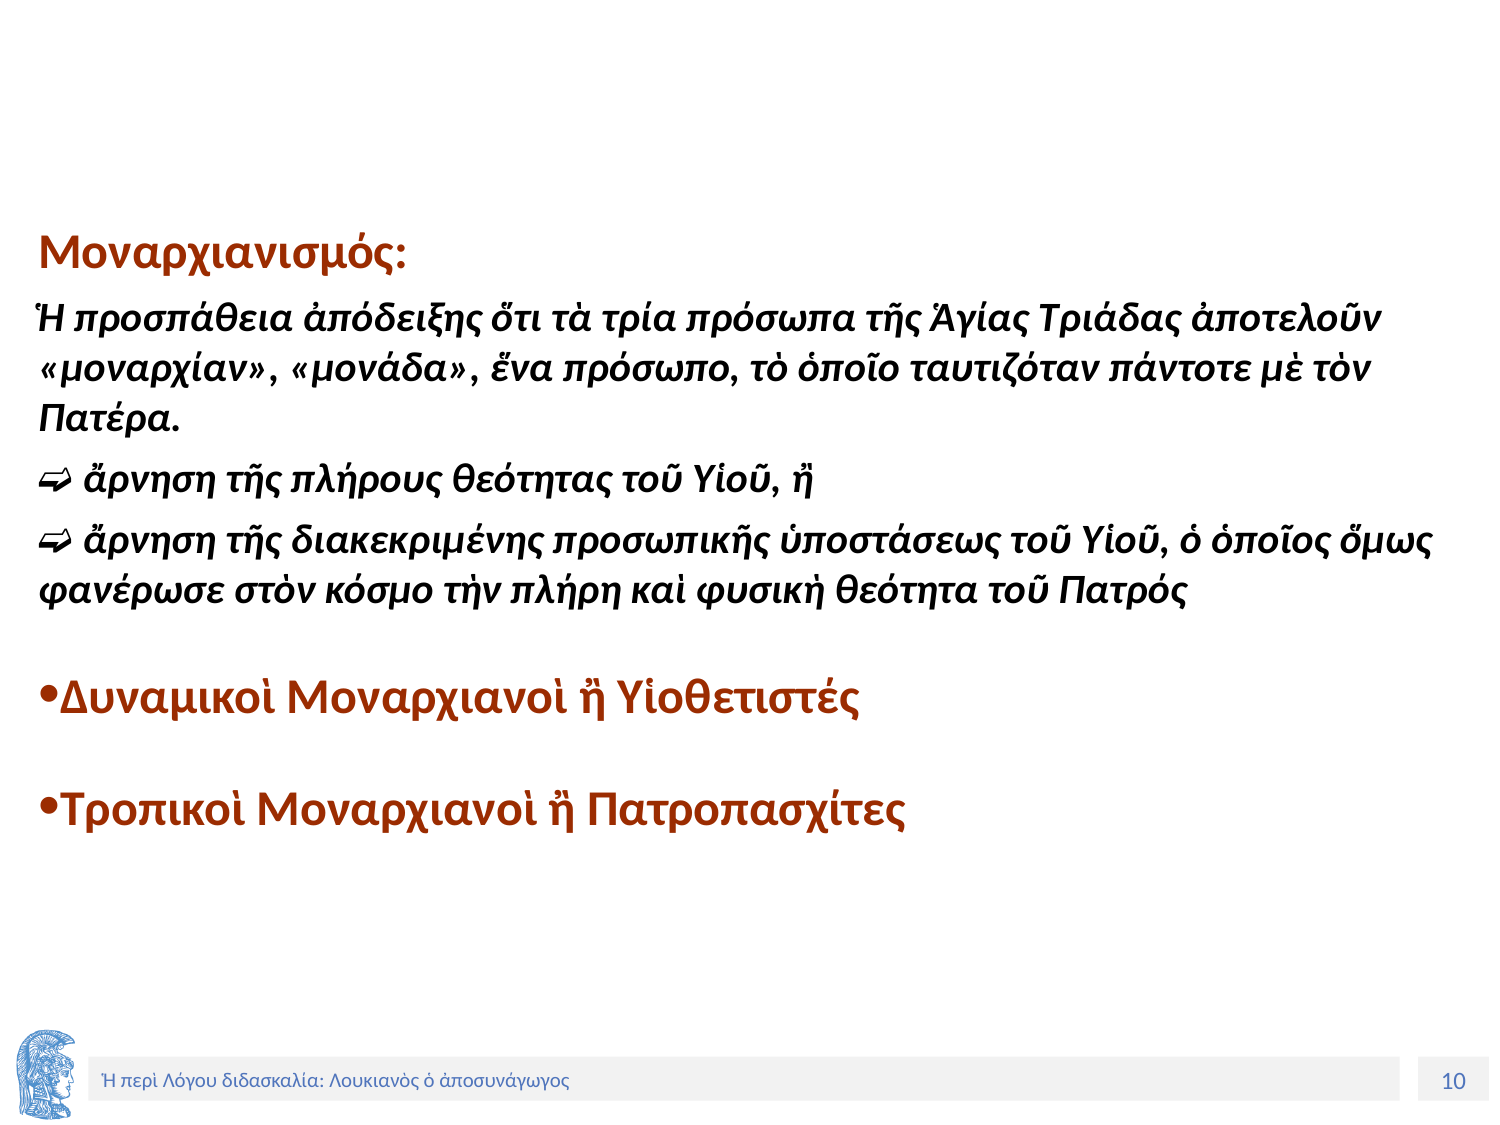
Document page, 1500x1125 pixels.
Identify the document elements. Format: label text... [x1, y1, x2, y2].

picture [9, 1026, 81, 1120]
text_box Μοναρχιανισμός: Ἡ προσπάθεια ἀπόδειξης ὅτι τὰ τρία πρόσωπα τῆς Ἁγίας Τριάδας ἀποτελοῦν «μοναρχίαν», «μονάδα», ἕνα πρόσωπο, τὸ ὁποῖο ταυτιζόταν πάντοτε μὲ τὸν Πατέρα. ➫ ἄρνηση τῆς πλήρους θεότητας τοῦ Υἱοῦ, ἢ ➫ ἄρνηση τῆς διακεκριμένης προσωπικῆς ὑποστάσεως τοῦ Υἱοῦ, ὁ ὁποῖος ὅμως φανέρωσε στὸν κόσμο τὴν πλήρη καὶ φυσικὴ θεότητα τοῦ Πατρός Δυναμικοὶ Μοναρχιανοὶ ἢ Υἱοθετιστές Τροπικοὶ Μοναρχιανοὶ ἢ Πατροπασχίτες [38, 144, 1467, 910]
